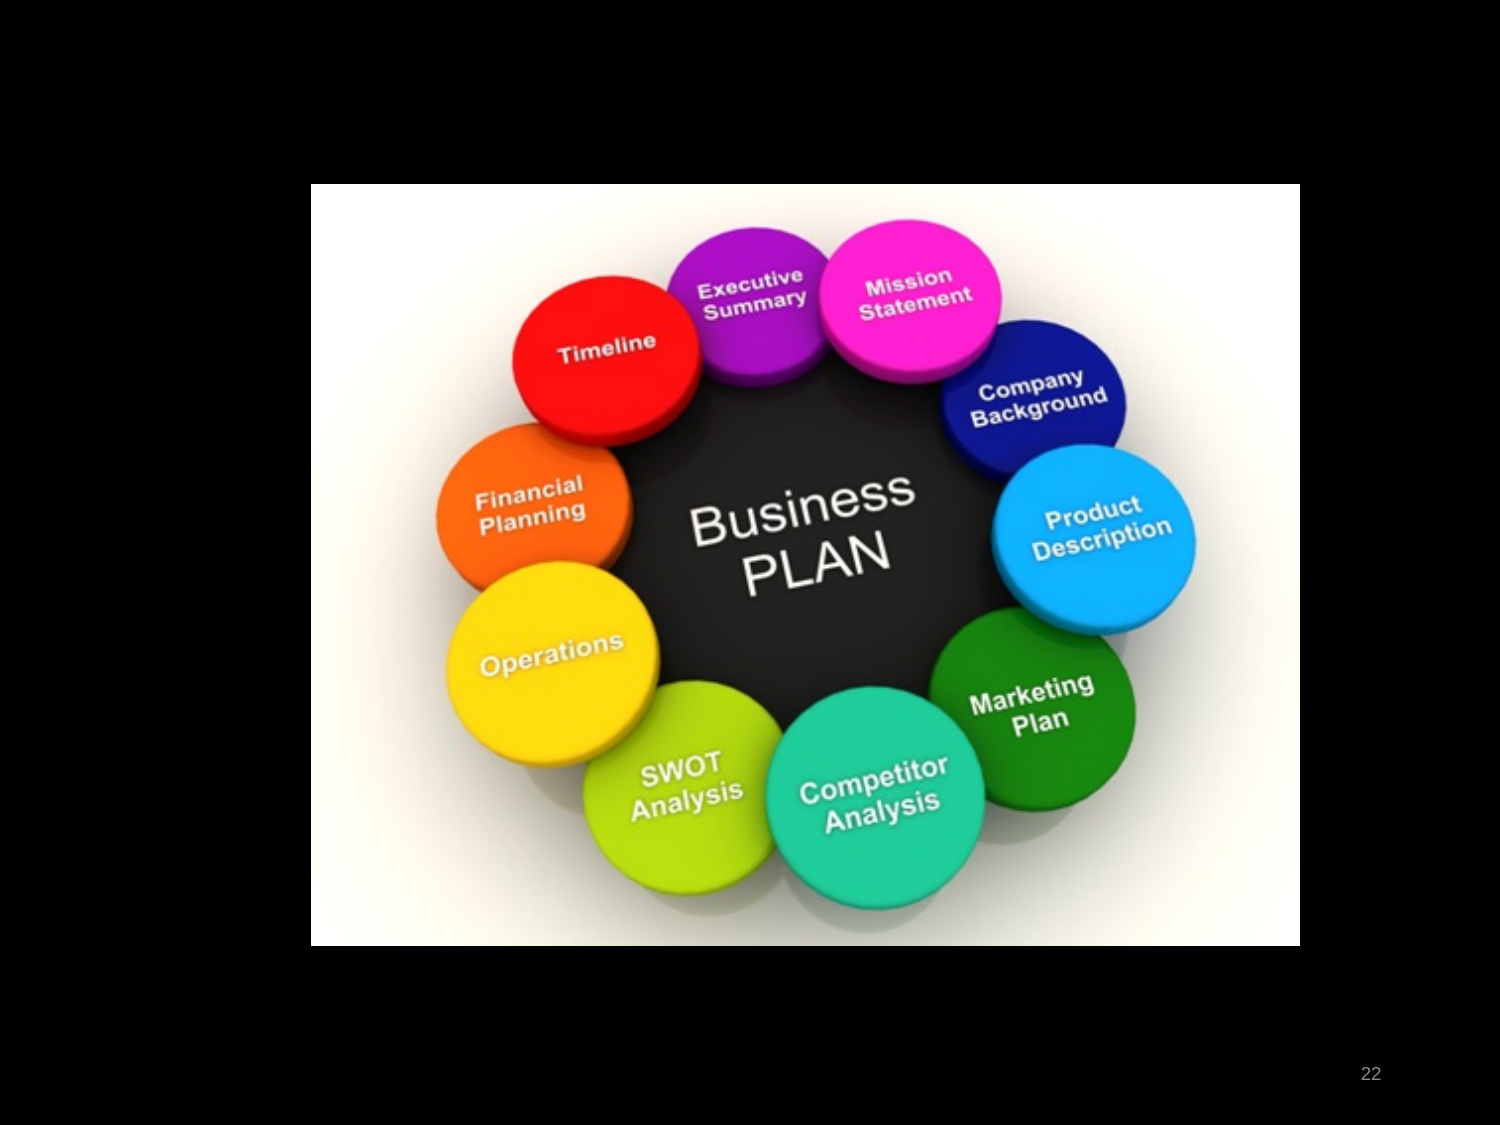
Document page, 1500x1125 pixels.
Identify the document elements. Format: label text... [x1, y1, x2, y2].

slide_number 22 [1059, 1042, 1397, 1103]
picture [311, 184, 1300, 946]
